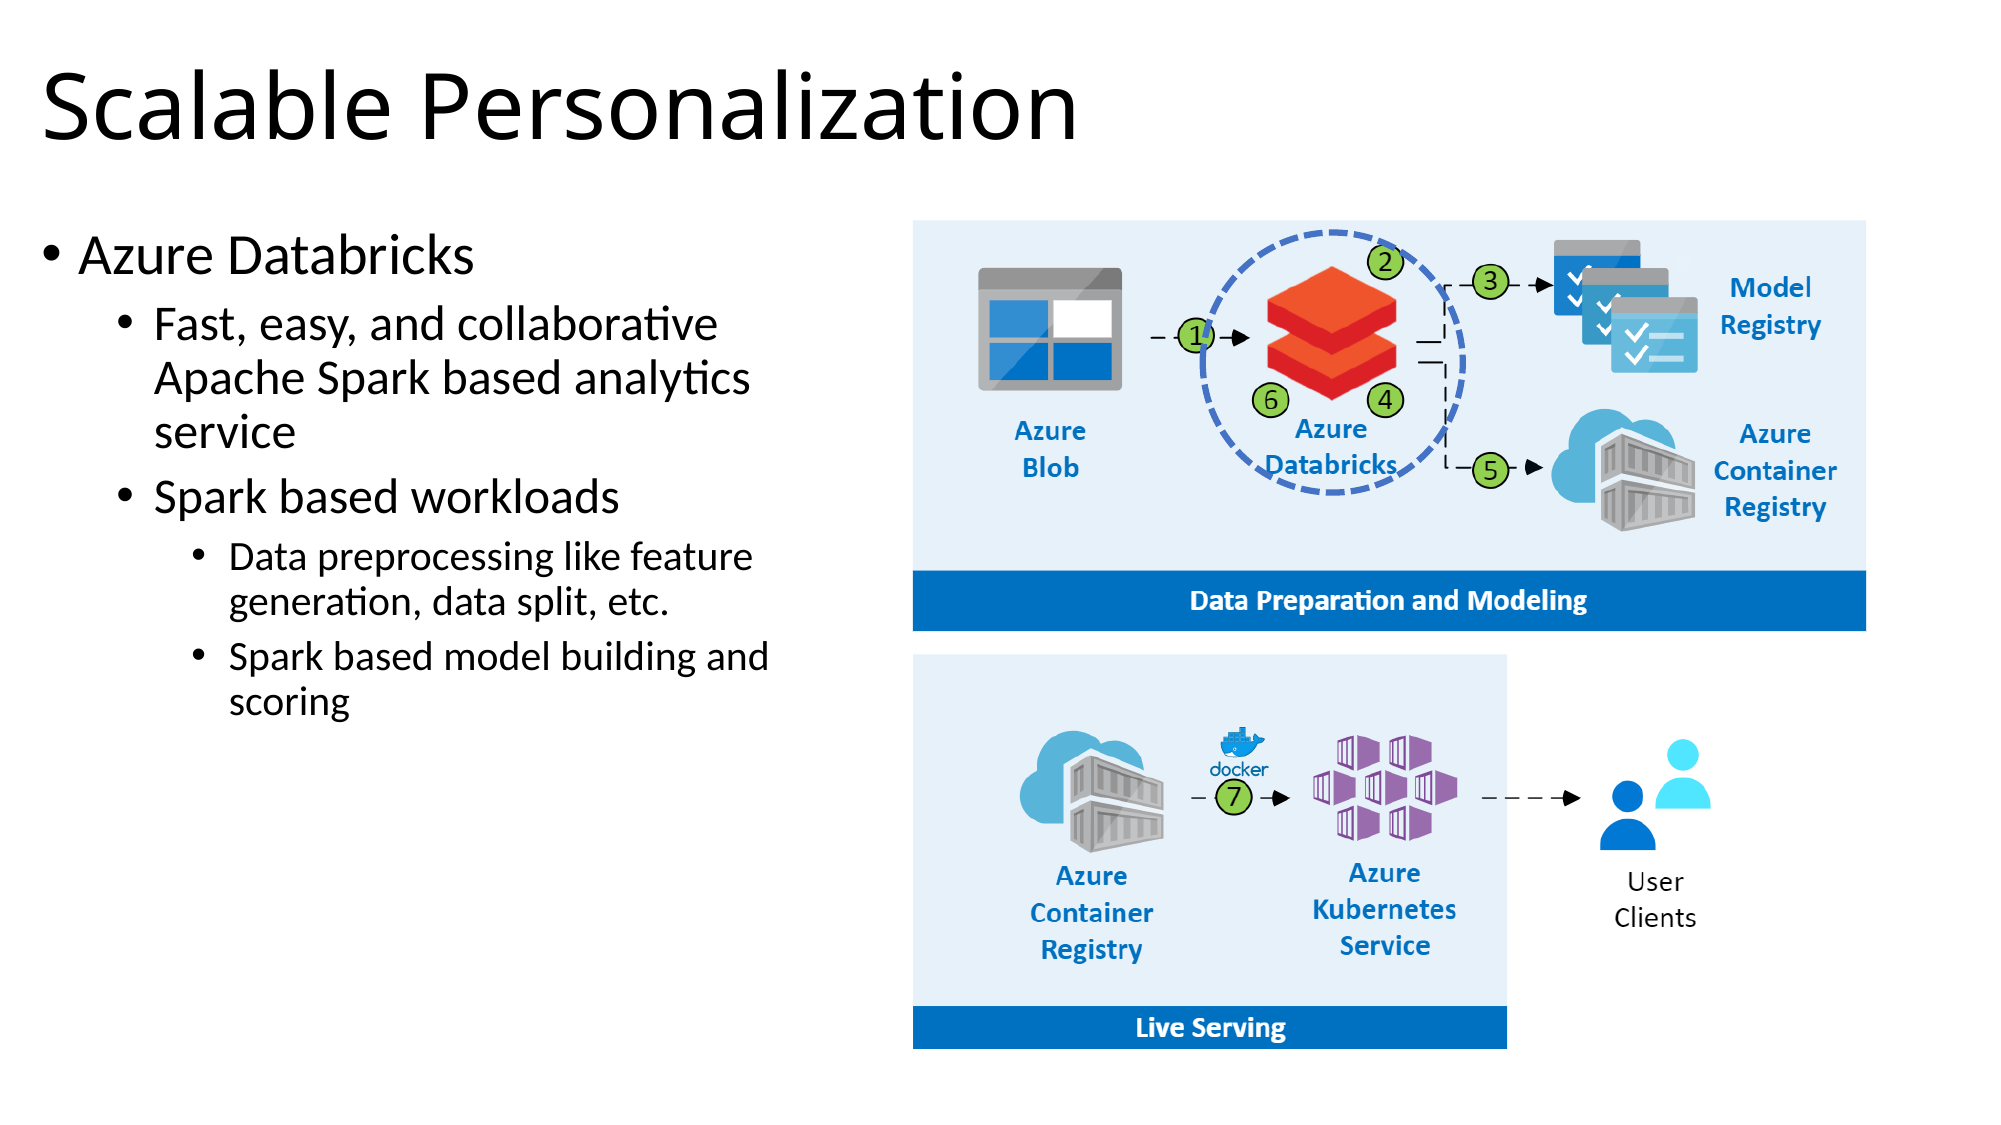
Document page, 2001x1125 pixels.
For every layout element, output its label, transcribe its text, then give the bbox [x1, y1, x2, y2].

title Scalable Personalization [26, 22, 1976, 198]
picture [892, 197, 1891, 1068]
list Azure Databricks Fast, easy, and collaborative Apache Spark based analytics service Spark based workloads Data preprocessing like feature generation, data split, etc. Spark based model building and scoring [26, 216, 838, 1014]
